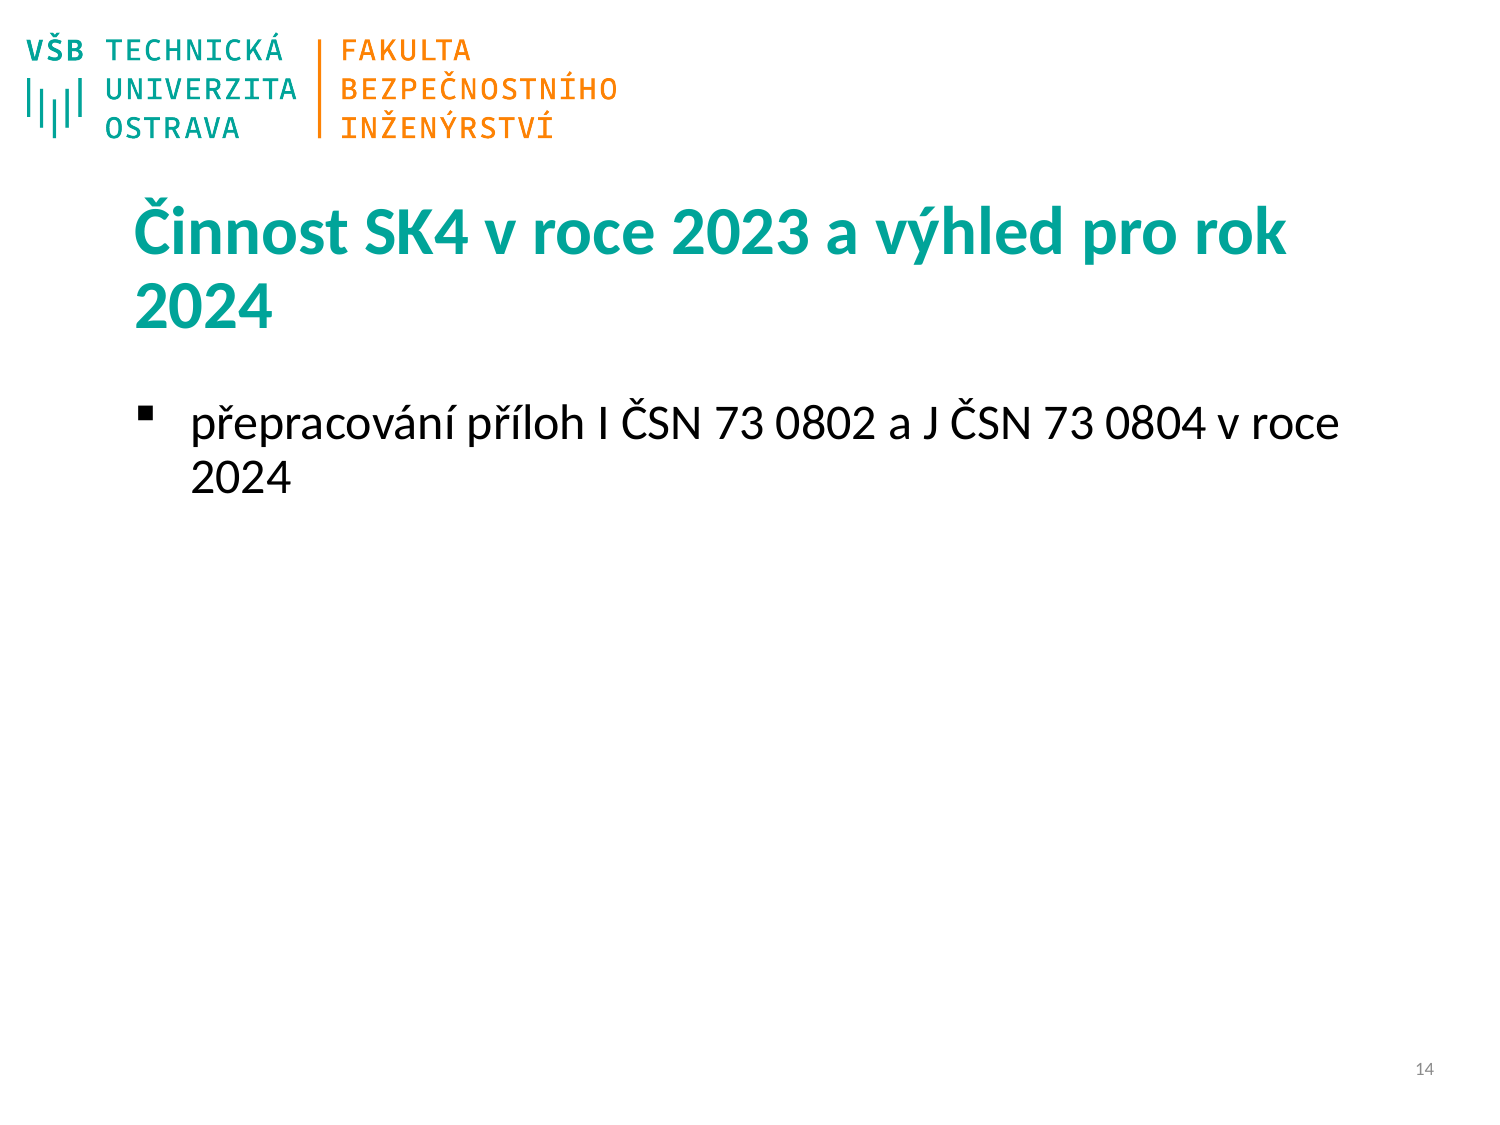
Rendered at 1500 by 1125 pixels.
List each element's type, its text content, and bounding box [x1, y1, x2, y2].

slide_number 13 [1400, 1042, 1476, 1094]
title Činnost SK4 v roce 2023 a výhled pro rok 2024 [119, 220, 1375, 351]
picture [26, 32, 616, 139]
list přepracování příloh I ČSN 73 0802 a J ČSN 73 0804 v roce 2024 [119, 388, 1375, 1077]
